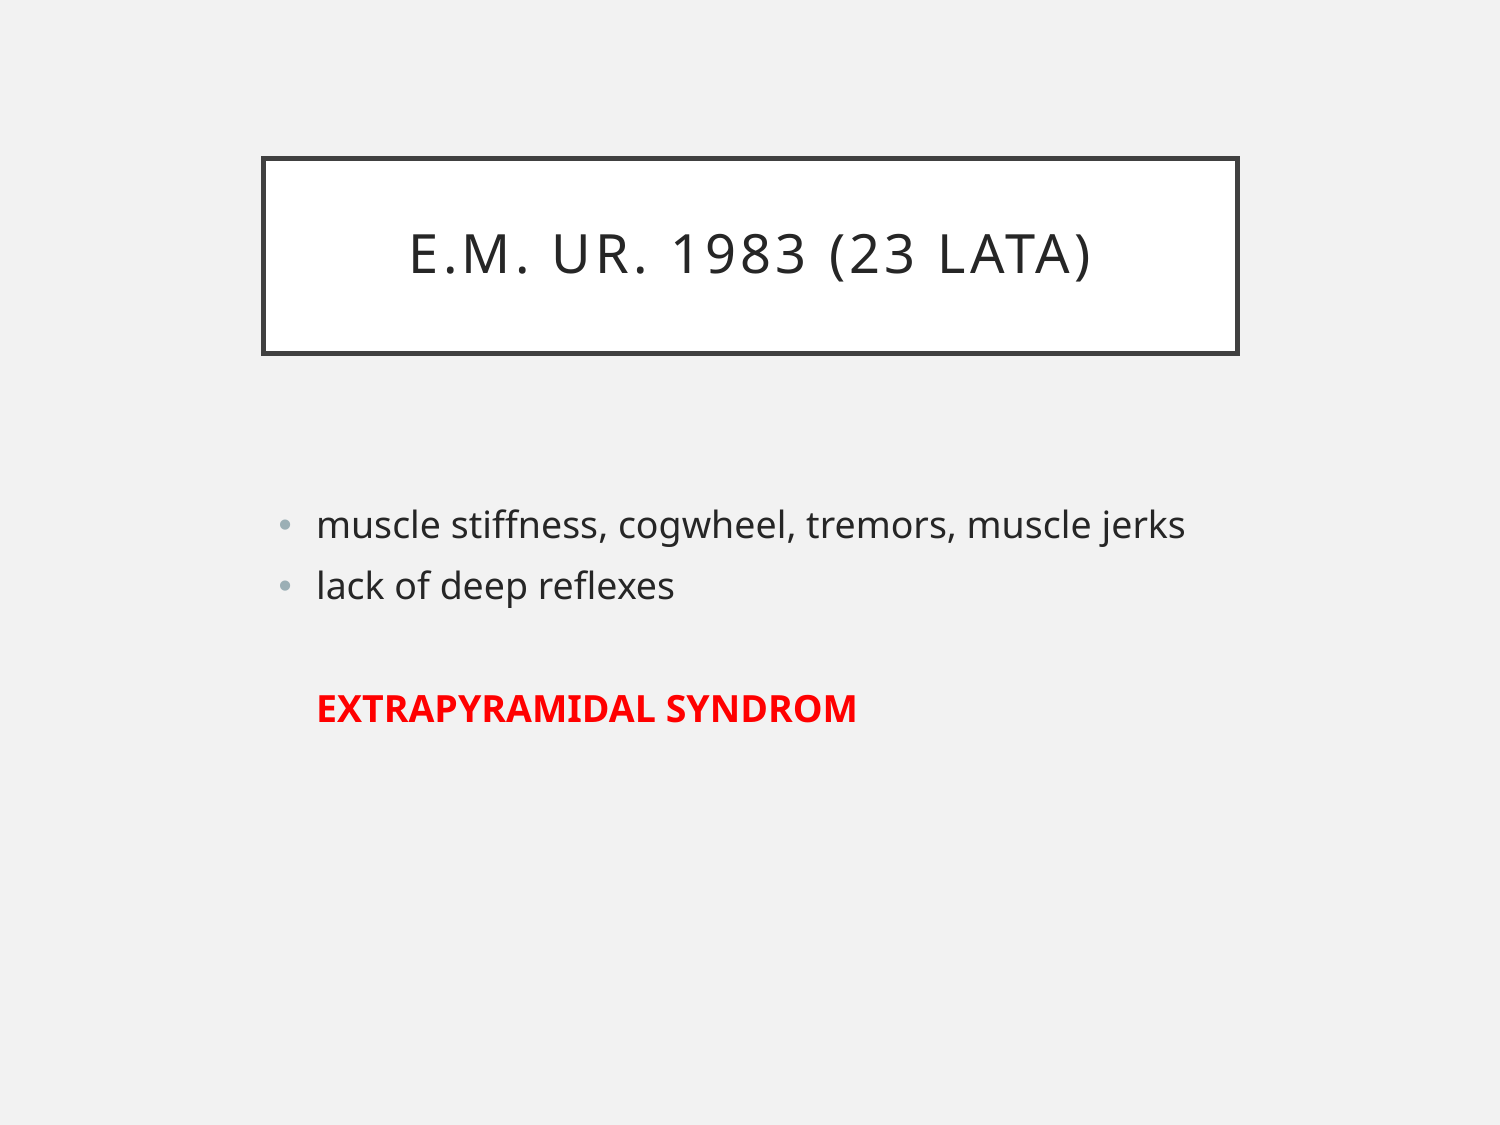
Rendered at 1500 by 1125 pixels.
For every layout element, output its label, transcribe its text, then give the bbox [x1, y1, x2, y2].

list muscle stiffness, cogwheel, tremors, muscle jerks lack of deep reflexes EXTRAPYRAMIDAL SYNDROM [263, 432, 1238, 942]
title E.M. ur. 1983 (23 lata) [261, 156, 1240, 356]
